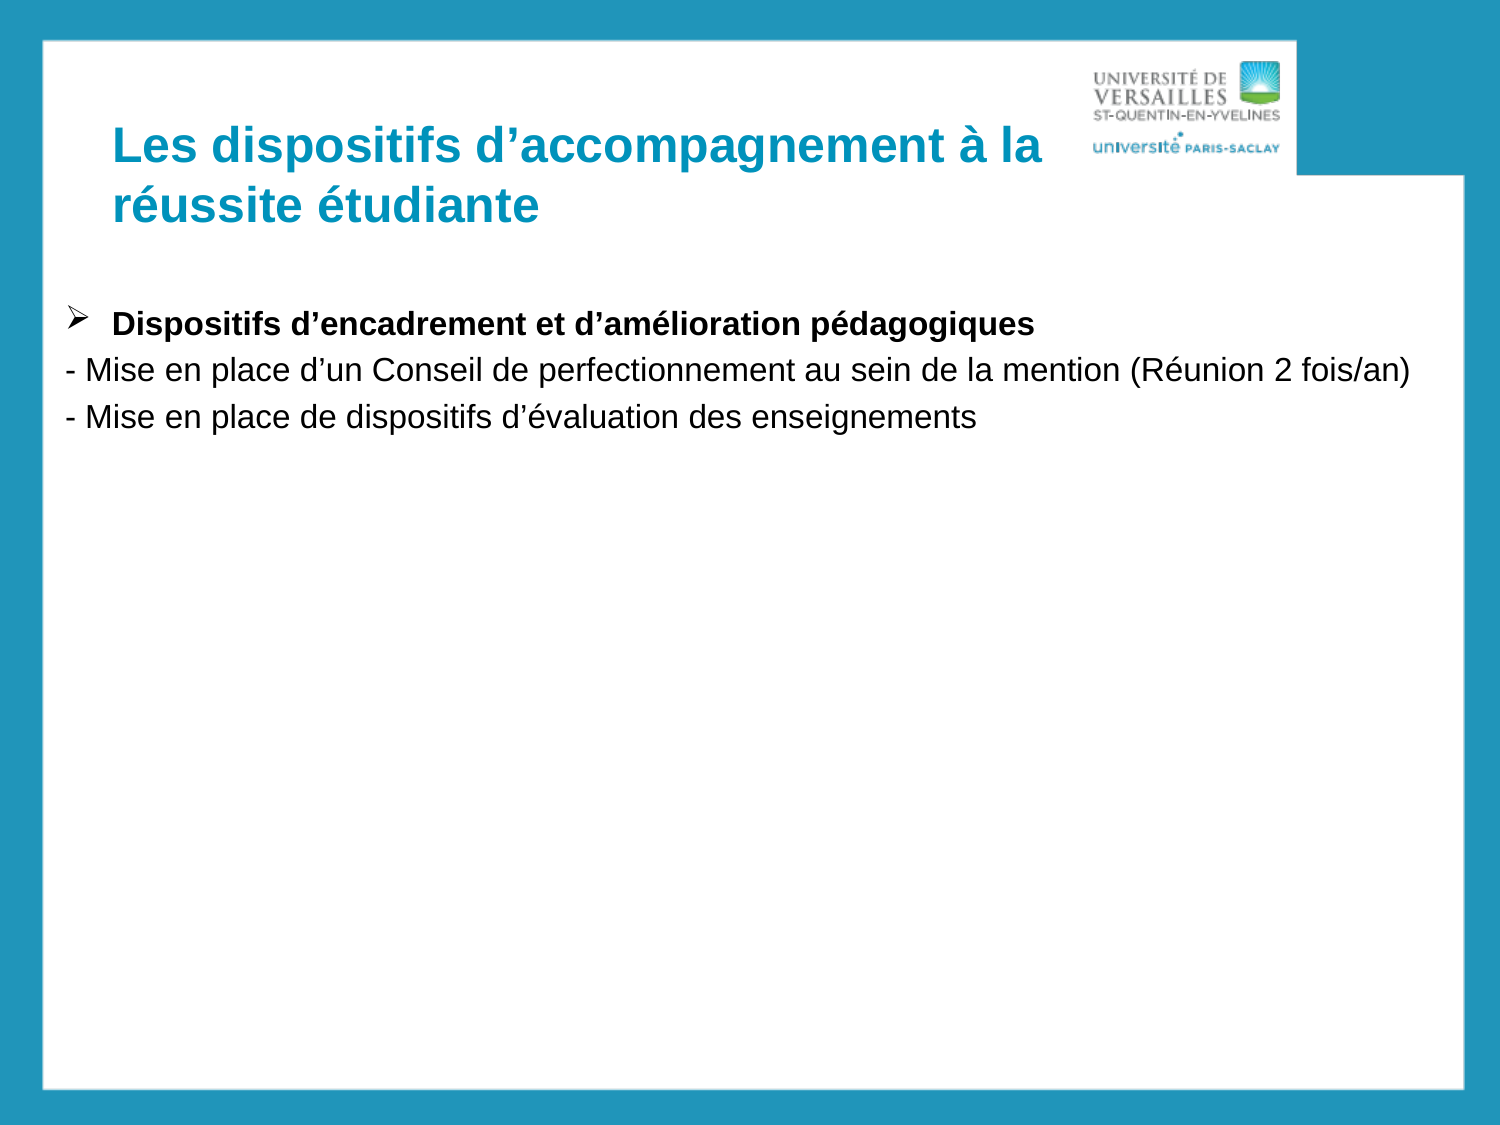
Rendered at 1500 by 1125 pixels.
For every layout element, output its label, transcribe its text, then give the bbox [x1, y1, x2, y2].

list Dispositifs d’encadrement et d’amélioration pédagogiques - Mise en place d’un Conseil de perfectionnement au sein de la mention (Réunion 2 fois/an) - Mise en place de dispositifs d’évaluation des enseignements [64, 255, 1424, 1083]
title Les dispositifs d’accompagnement à la réussite étudiante [111, 101, 1070, 244]
